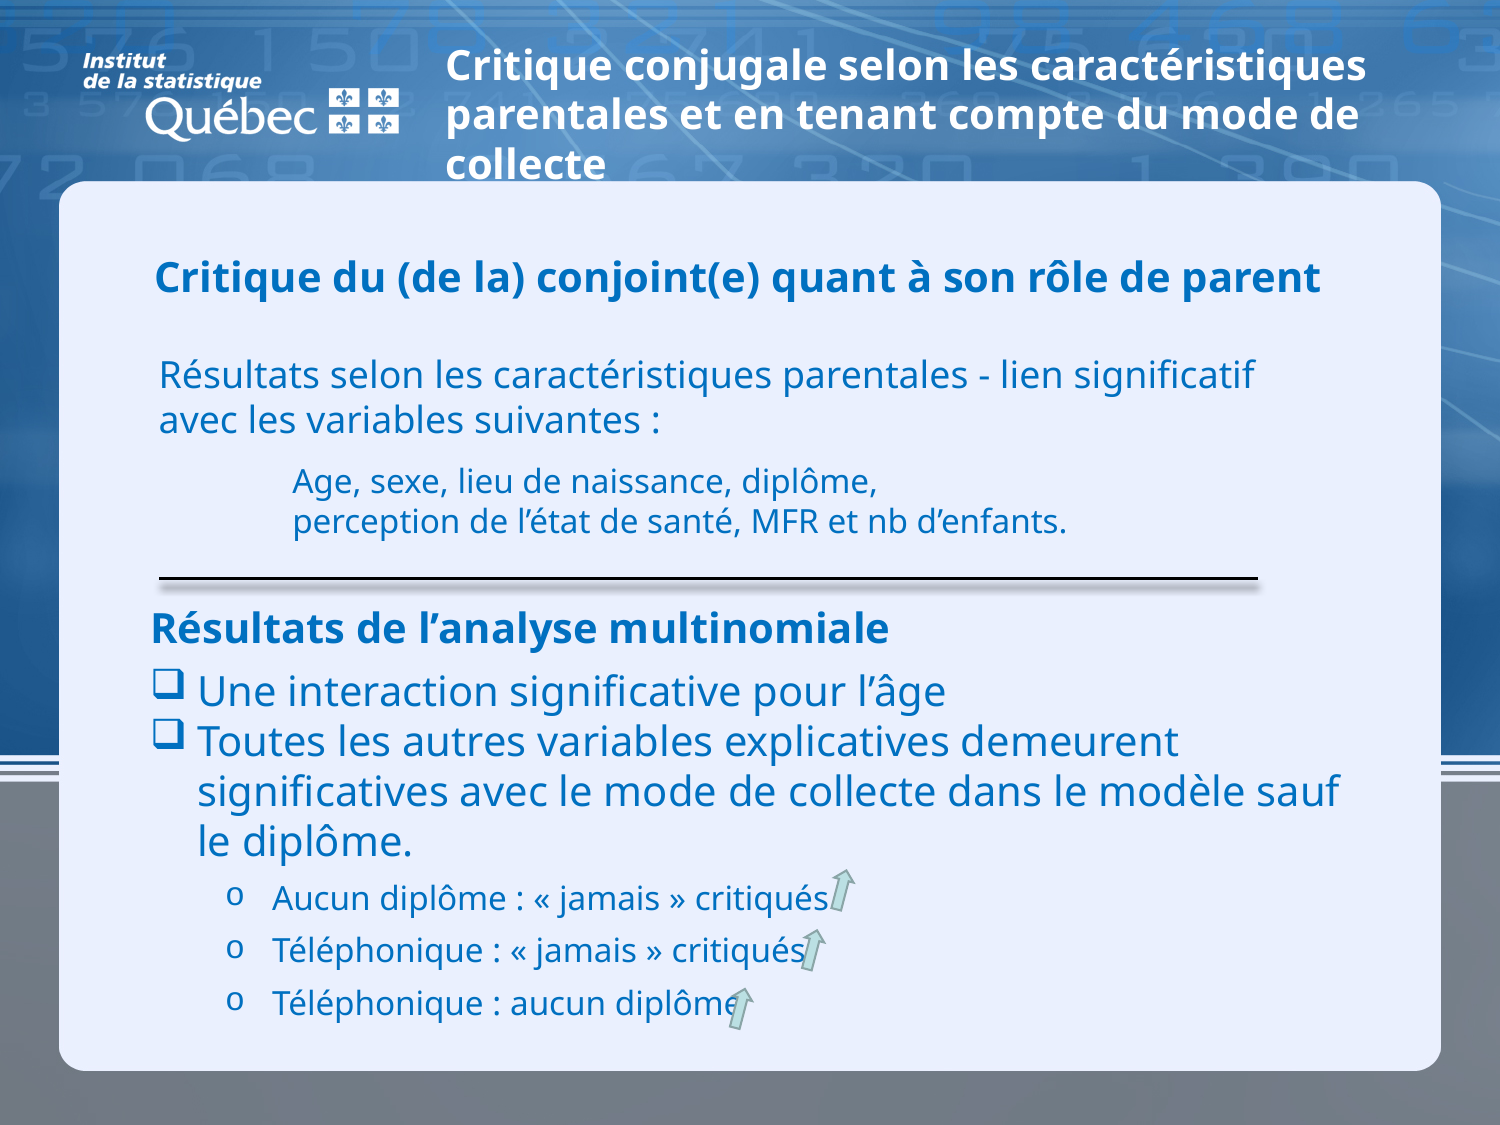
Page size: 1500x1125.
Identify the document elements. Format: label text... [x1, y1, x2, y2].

text_box Critique conjugale selon les caractéristiques parentales et en tenant compte du mode de collecte [431, 30, 1500, 196]
text_box [800, 928, 827, 972]
text_box Age, sexe, lieu de naissance, diplôme, perception de l’état de santé, MFR et nb d’enfants. [277, 579, 1094, 588]
picture [0, 0, 1500, 1125]
text_box Critique du (de la) conjoint(e) quant à son rôle de parent [139, 243, 1341, 359]
text_box [830, 869, 856, 912]
text_box [728, 987, 755, 1031]
text_box Résultats de l’analyse multinomiale Une interaction significative pour l’âge Toutes les autres variables explicatives demeurent significatives avec le mode de collecte dans le modèle sauf le diplôme. Aucun diplôme : « jamais » critiqués Téléphonique : « jamais » critiqués Téléphonique : aucun diplôme [135, 594, 1376, 1030]
text_box Age, sexe, lieu de naissance, diplôme, perception de l’état de santé, MFR et nb d’enfants. [277, 453, 1094, 578]
text_box Résultats selon les caractéristiques parentales - lien significatif avec les variables suivantes : [143, 359, 1282, 449]
text_box [159, 548, 1282, 609]
